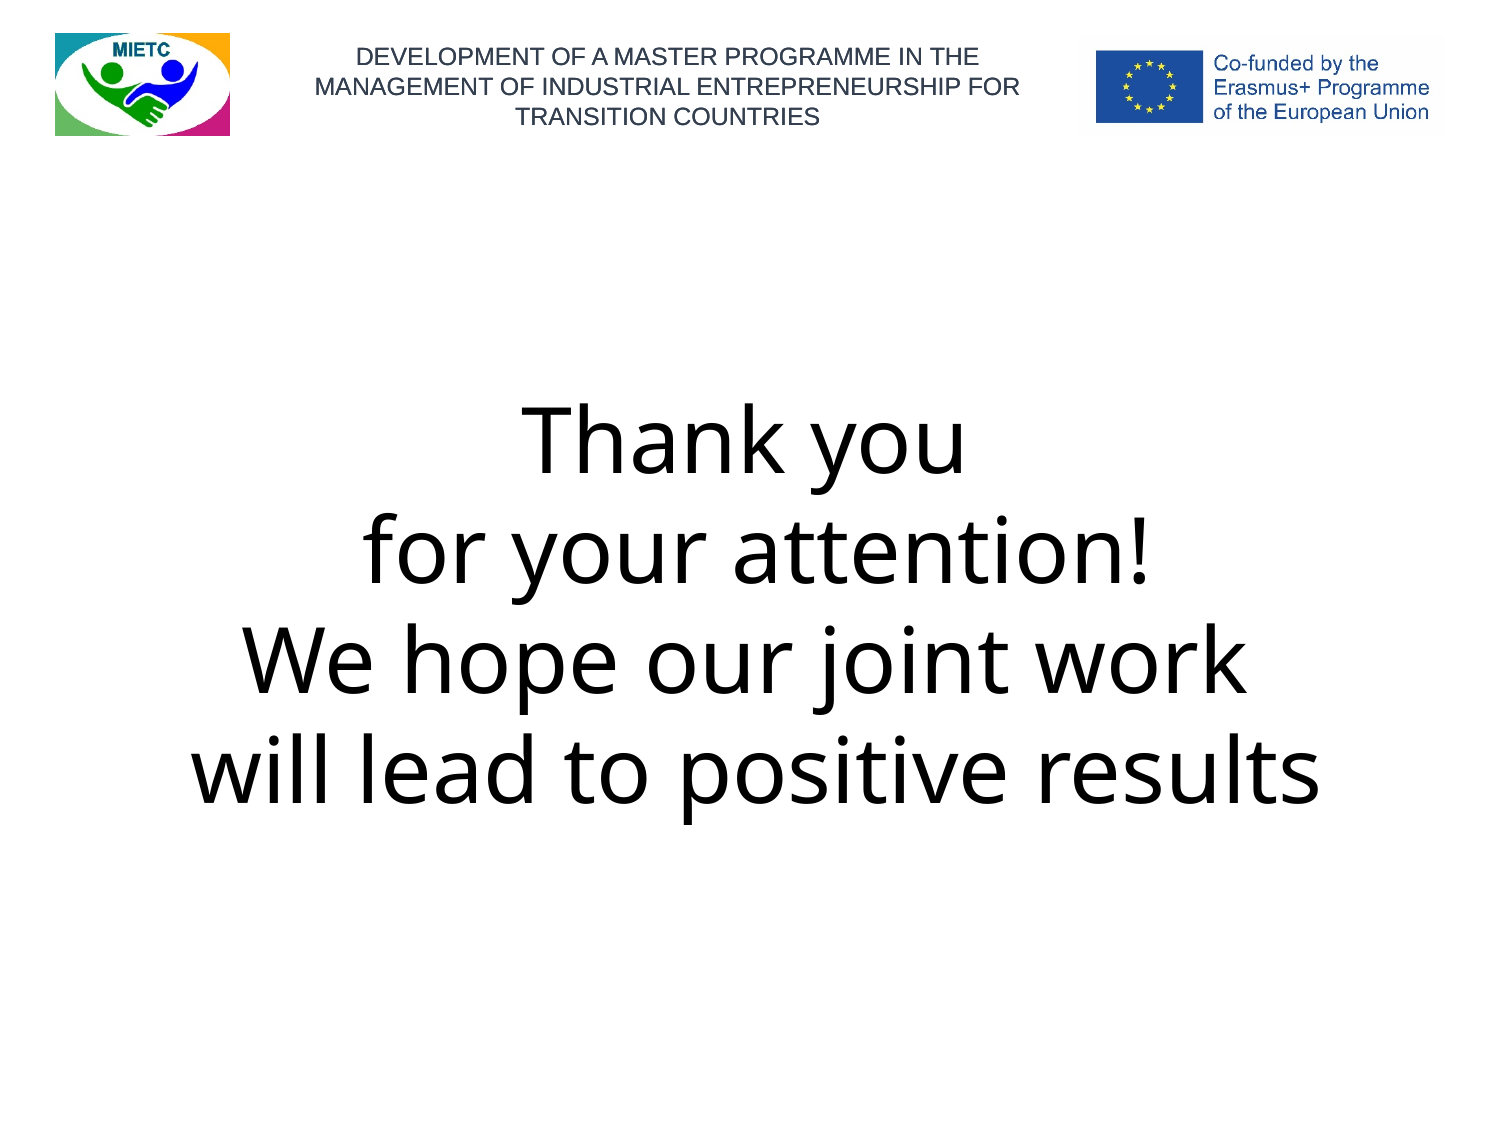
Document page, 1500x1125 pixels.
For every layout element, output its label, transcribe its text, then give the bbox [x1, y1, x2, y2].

picture [55, 33, 230, 136]
picture [1078, 35, 1445, 136]
text_box Thank you for your attention! We hope our joint work will lead to positive results [123, 362, 1392, 843]
